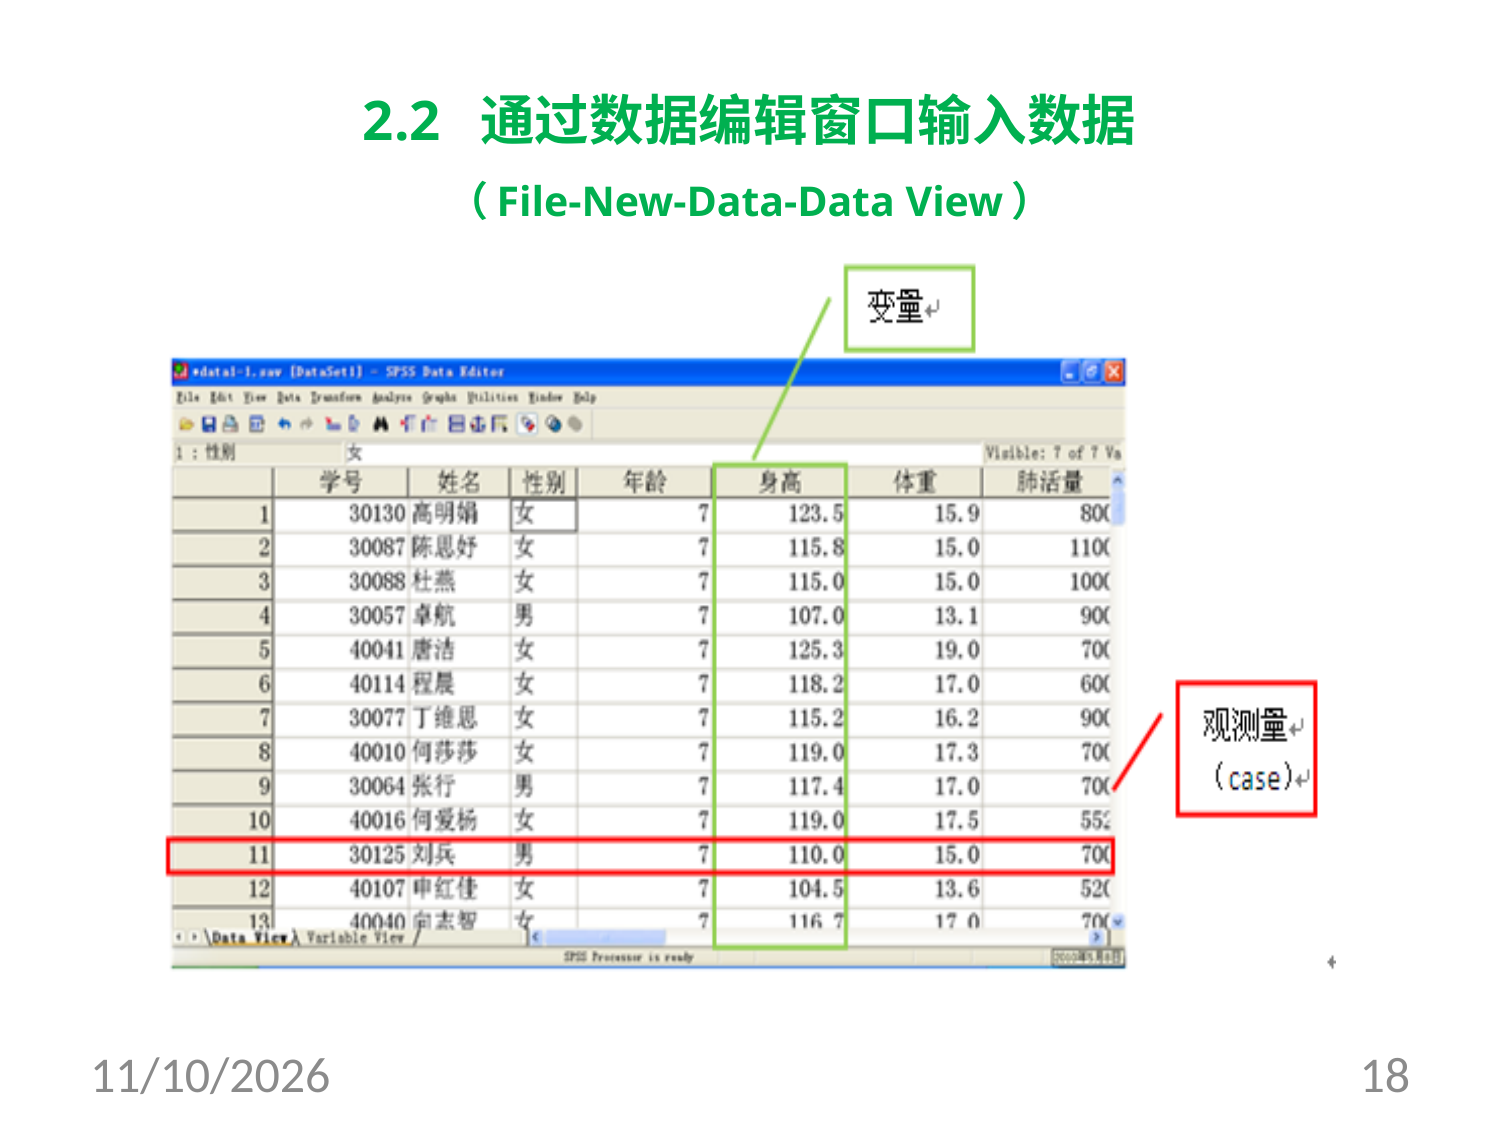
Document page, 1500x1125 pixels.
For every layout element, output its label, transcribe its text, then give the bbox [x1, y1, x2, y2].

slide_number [75, 1042, 425, 1103]
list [128, 234, 1337, 1009]
slide_number 18 [1074, 1042, 1425, 1103]
title 2.2 通过数据编辑窗口输入数据 （File-New-Data-Data View） [75, 45, 1425, 233]
